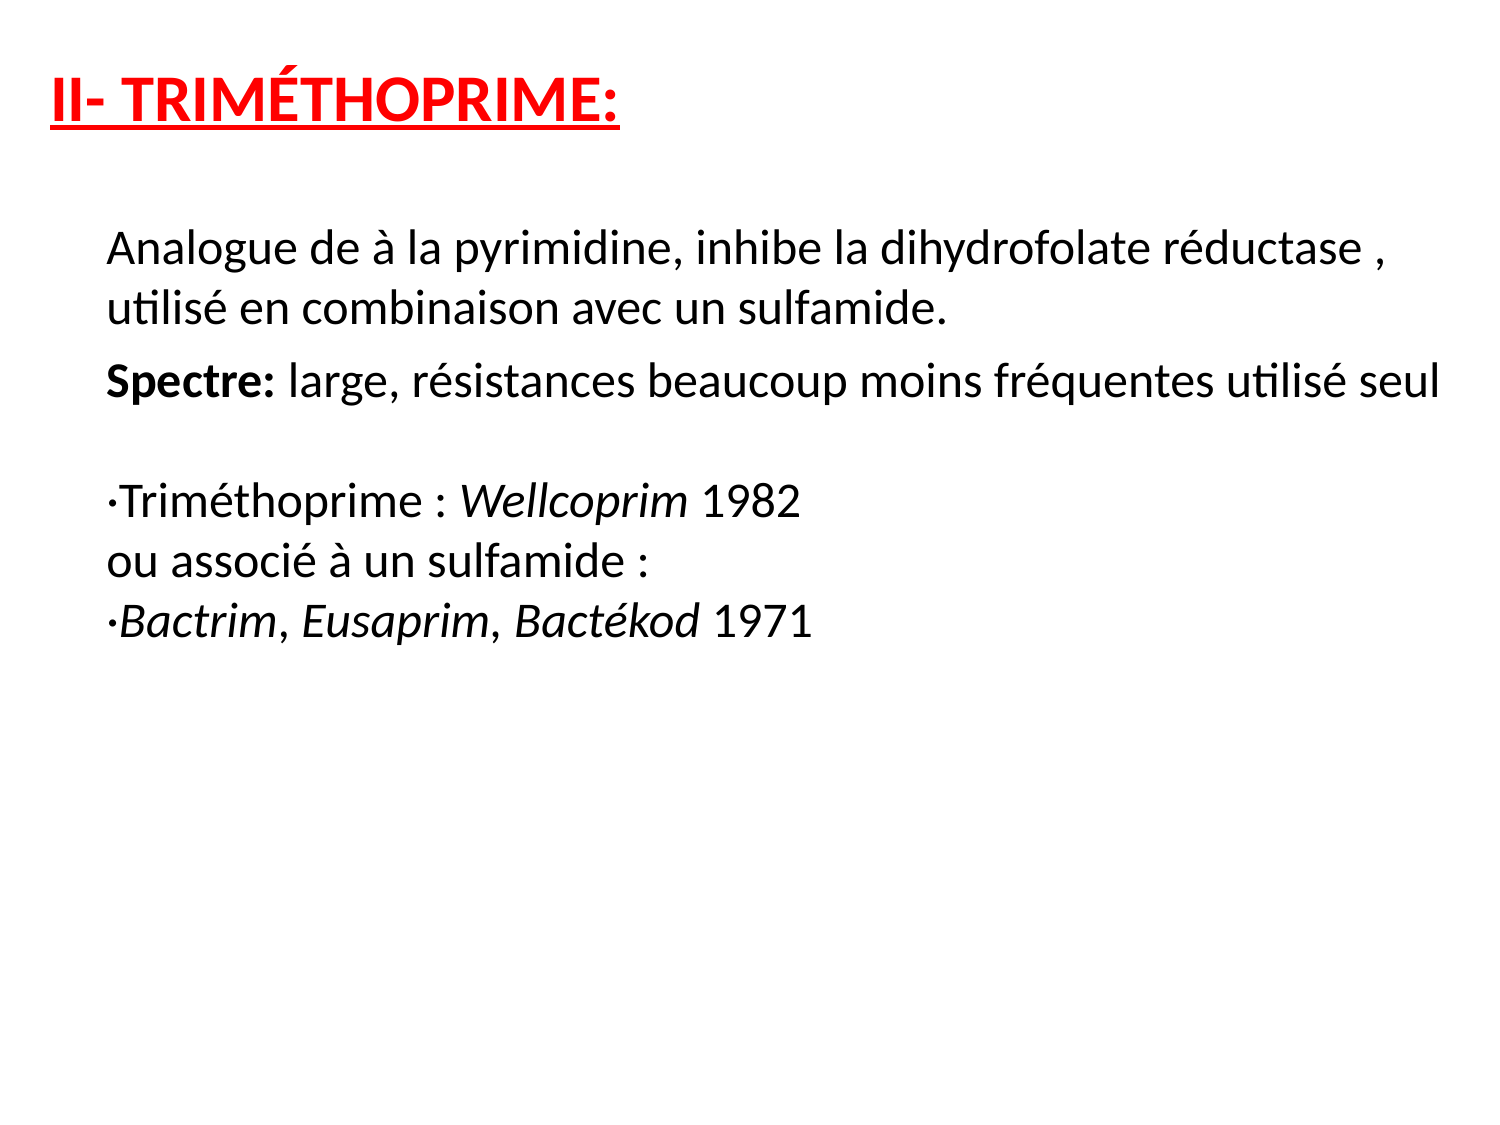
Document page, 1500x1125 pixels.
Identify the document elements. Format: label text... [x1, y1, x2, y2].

list II- TRIMÉTHOPRIME: Analogue de à la pyrimidine, inhibe la dihydrofolate réductase , utilisé en combinaison avec un sulfamide. Spectre: large, résistances beaucoup moins fréquentes utilisé seul ·Triméthoprime : Wellcoprim 1982 ou associé à un sulfamide : ·Bactrim, Eusaprim, Bactékod 1971 [35, 46, 1465, 1090]
